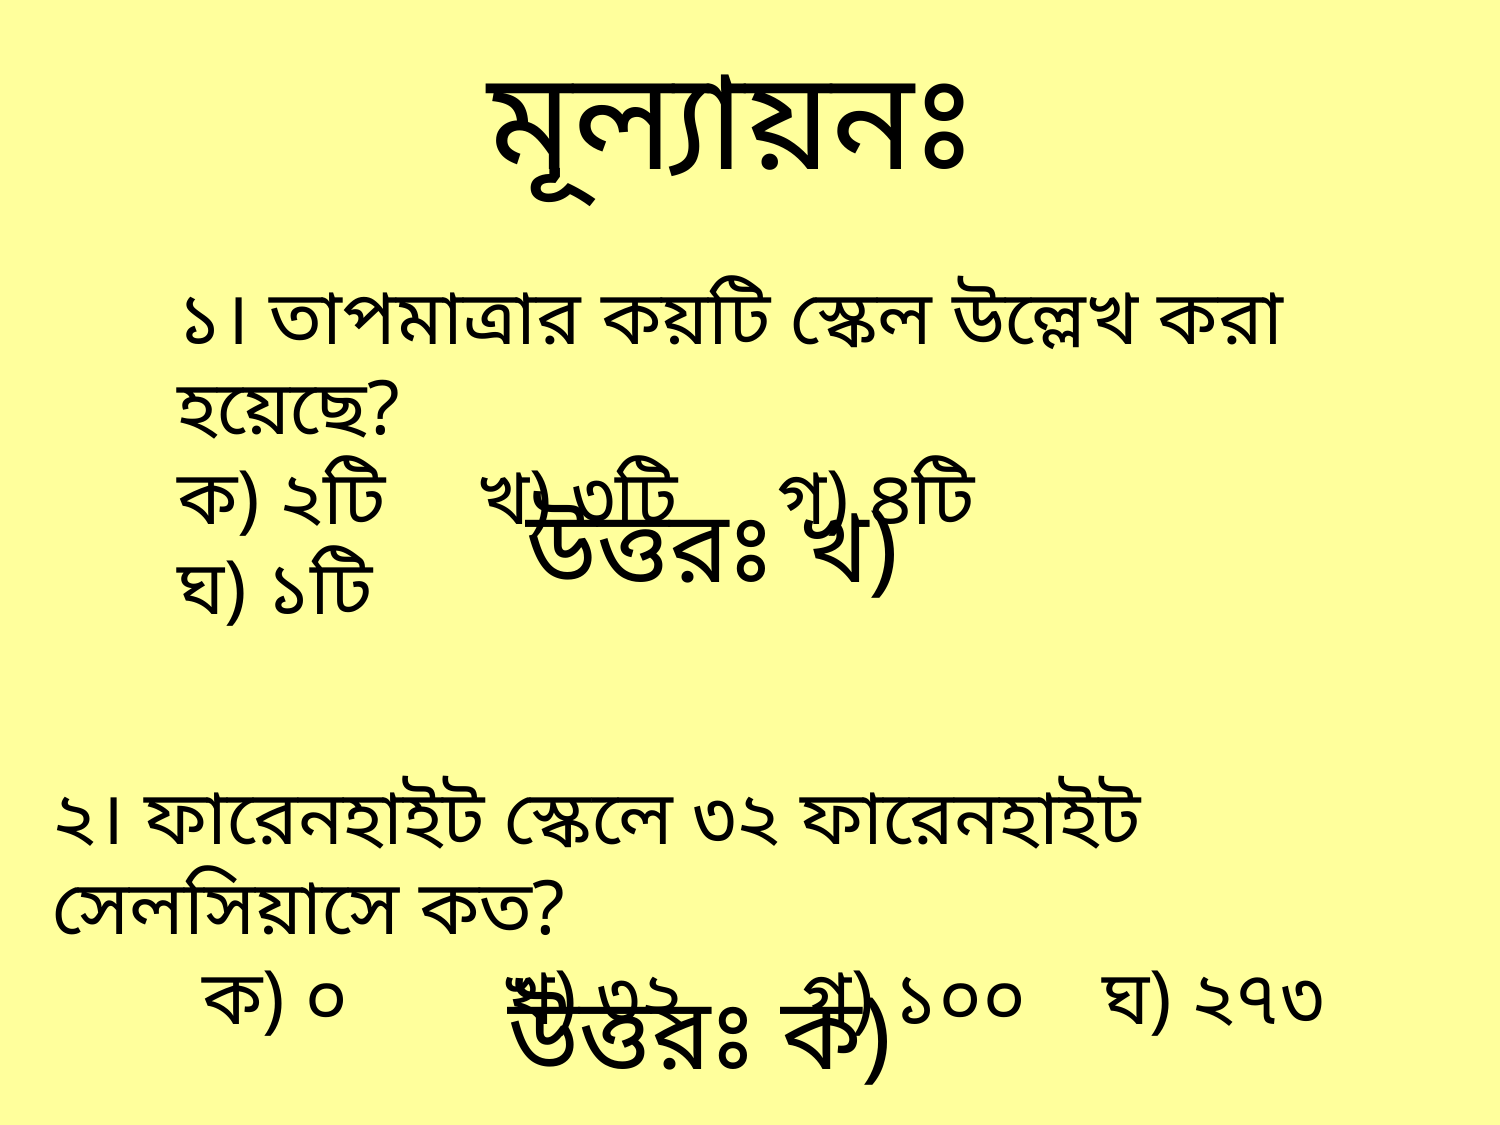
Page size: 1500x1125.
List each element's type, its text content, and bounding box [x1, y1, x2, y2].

text_box উত্তরঃ ক) [162, 962, 1238, 1098]
text_box উত্তরঃ খ) [174, 474, 1250, 610]
text_box মূল্যায়নঃ [162, 24, 1300, 205]
text_box ১। তাপমাত্রার কয়টি স্কেল উল্লেখ করা হয়েছে? ক) ২টি খ) ৩টি গ) ৪টি ঘ) ১টি [162, 262, 1300, 638]
text_box ২। ফারেনহাইট স্কেলে ৩২ ফারেনহাইট সেলসিয়াসে কত? ক) ০ খ) ৩২ গ) ১০০ ঘ) ২৭৩ [37, 762, 1475, 1048]
